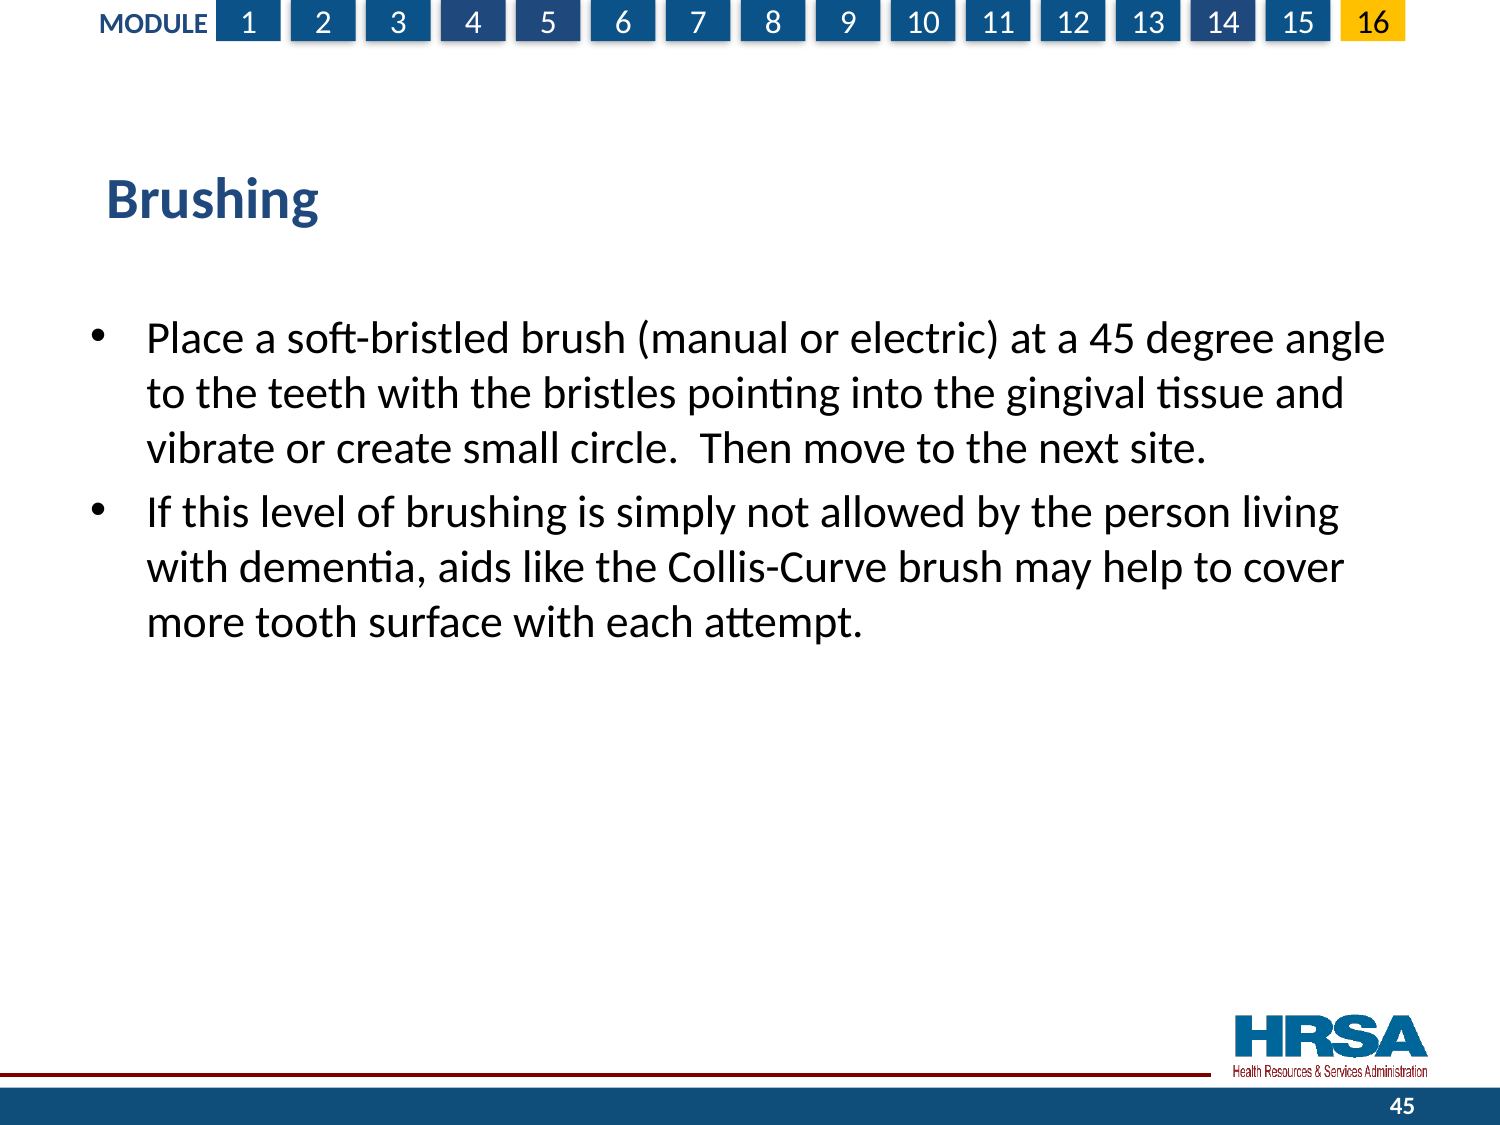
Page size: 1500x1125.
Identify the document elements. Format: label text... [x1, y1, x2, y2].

title Brushing [91, 162, 1442, 229]
picture [1210, 1002, 1450, 1083]
list Place a soft-bristled brush (manual or electric) at a 45 degree angle to the teeth with the bristles pointing into the gingival tissue and vibrate or create small circle. Then move to the next site. If this level of brushing is simply not allowed by the person living with dementia, aids like the Collis-Curve brush may help to cover more tooth surface with each attempt. [75, 299, 1425, 750]
